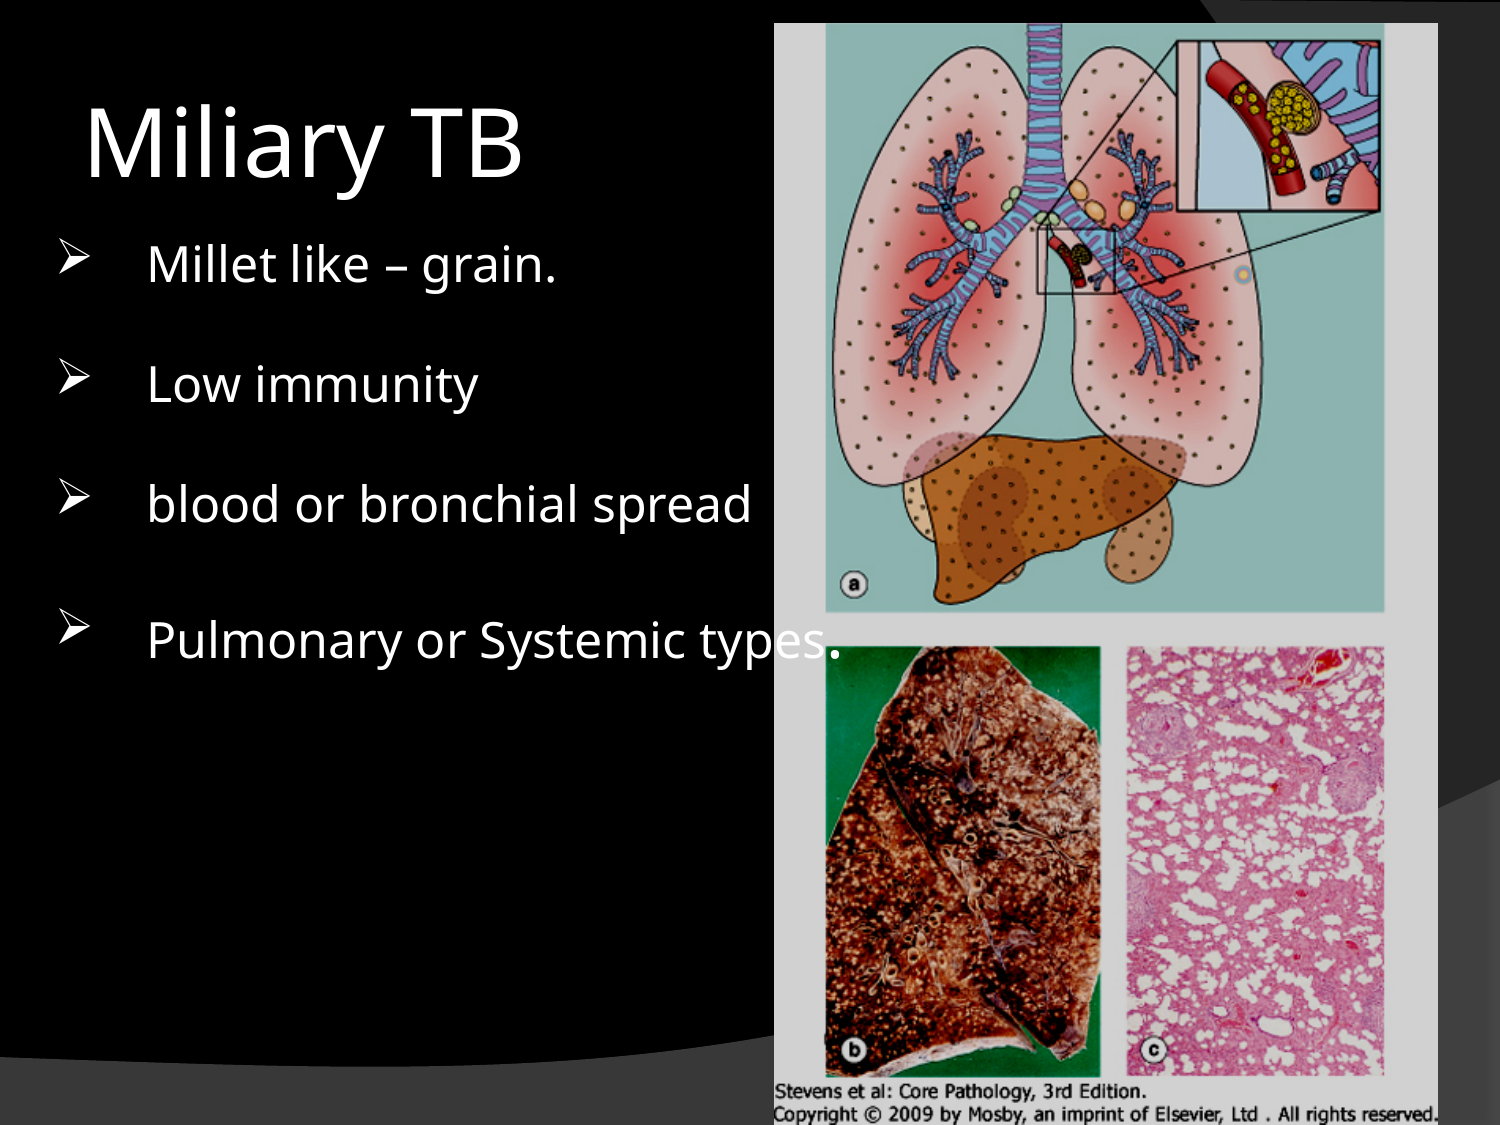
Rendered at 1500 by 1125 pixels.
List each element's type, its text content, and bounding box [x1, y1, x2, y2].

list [774, 23, 1438, 1125]
title Miliary TB [75, 45, 768, 224]
text_box Millet like – grain. Low immunity blood or bronchial spread Pulmonary or Systemic types. [40, 224, 768, 725]
